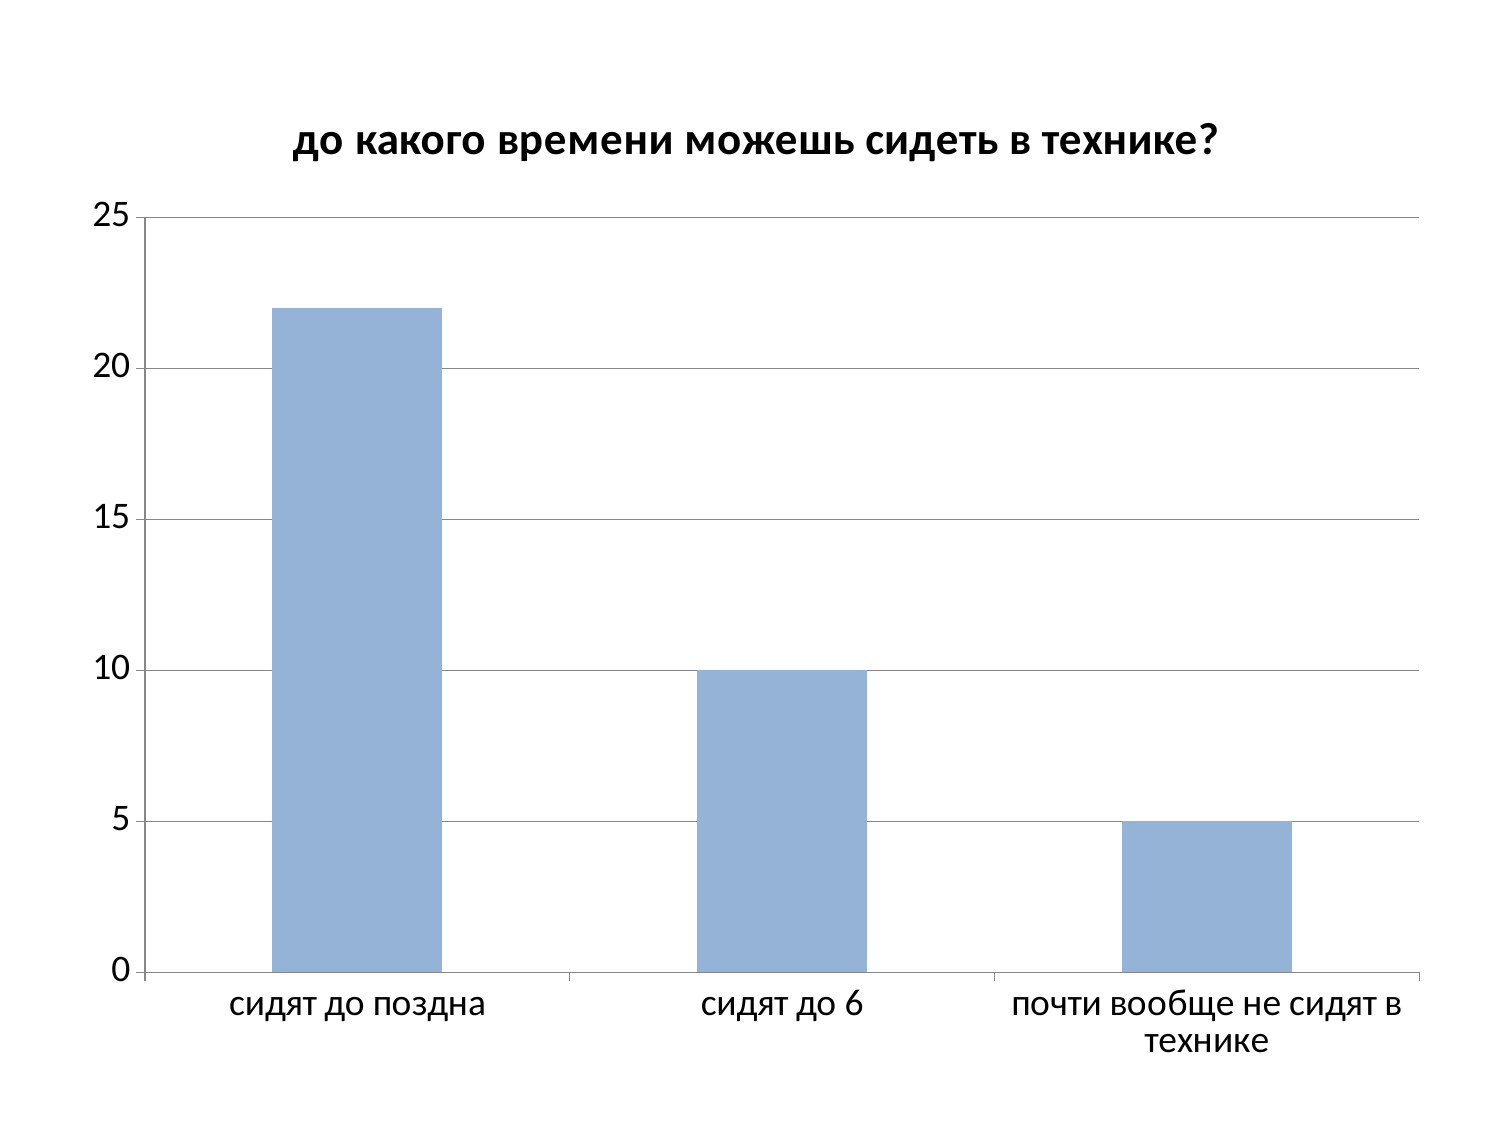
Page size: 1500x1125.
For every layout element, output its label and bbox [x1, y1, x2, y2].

chart [64, 77, 1448, 1083]
